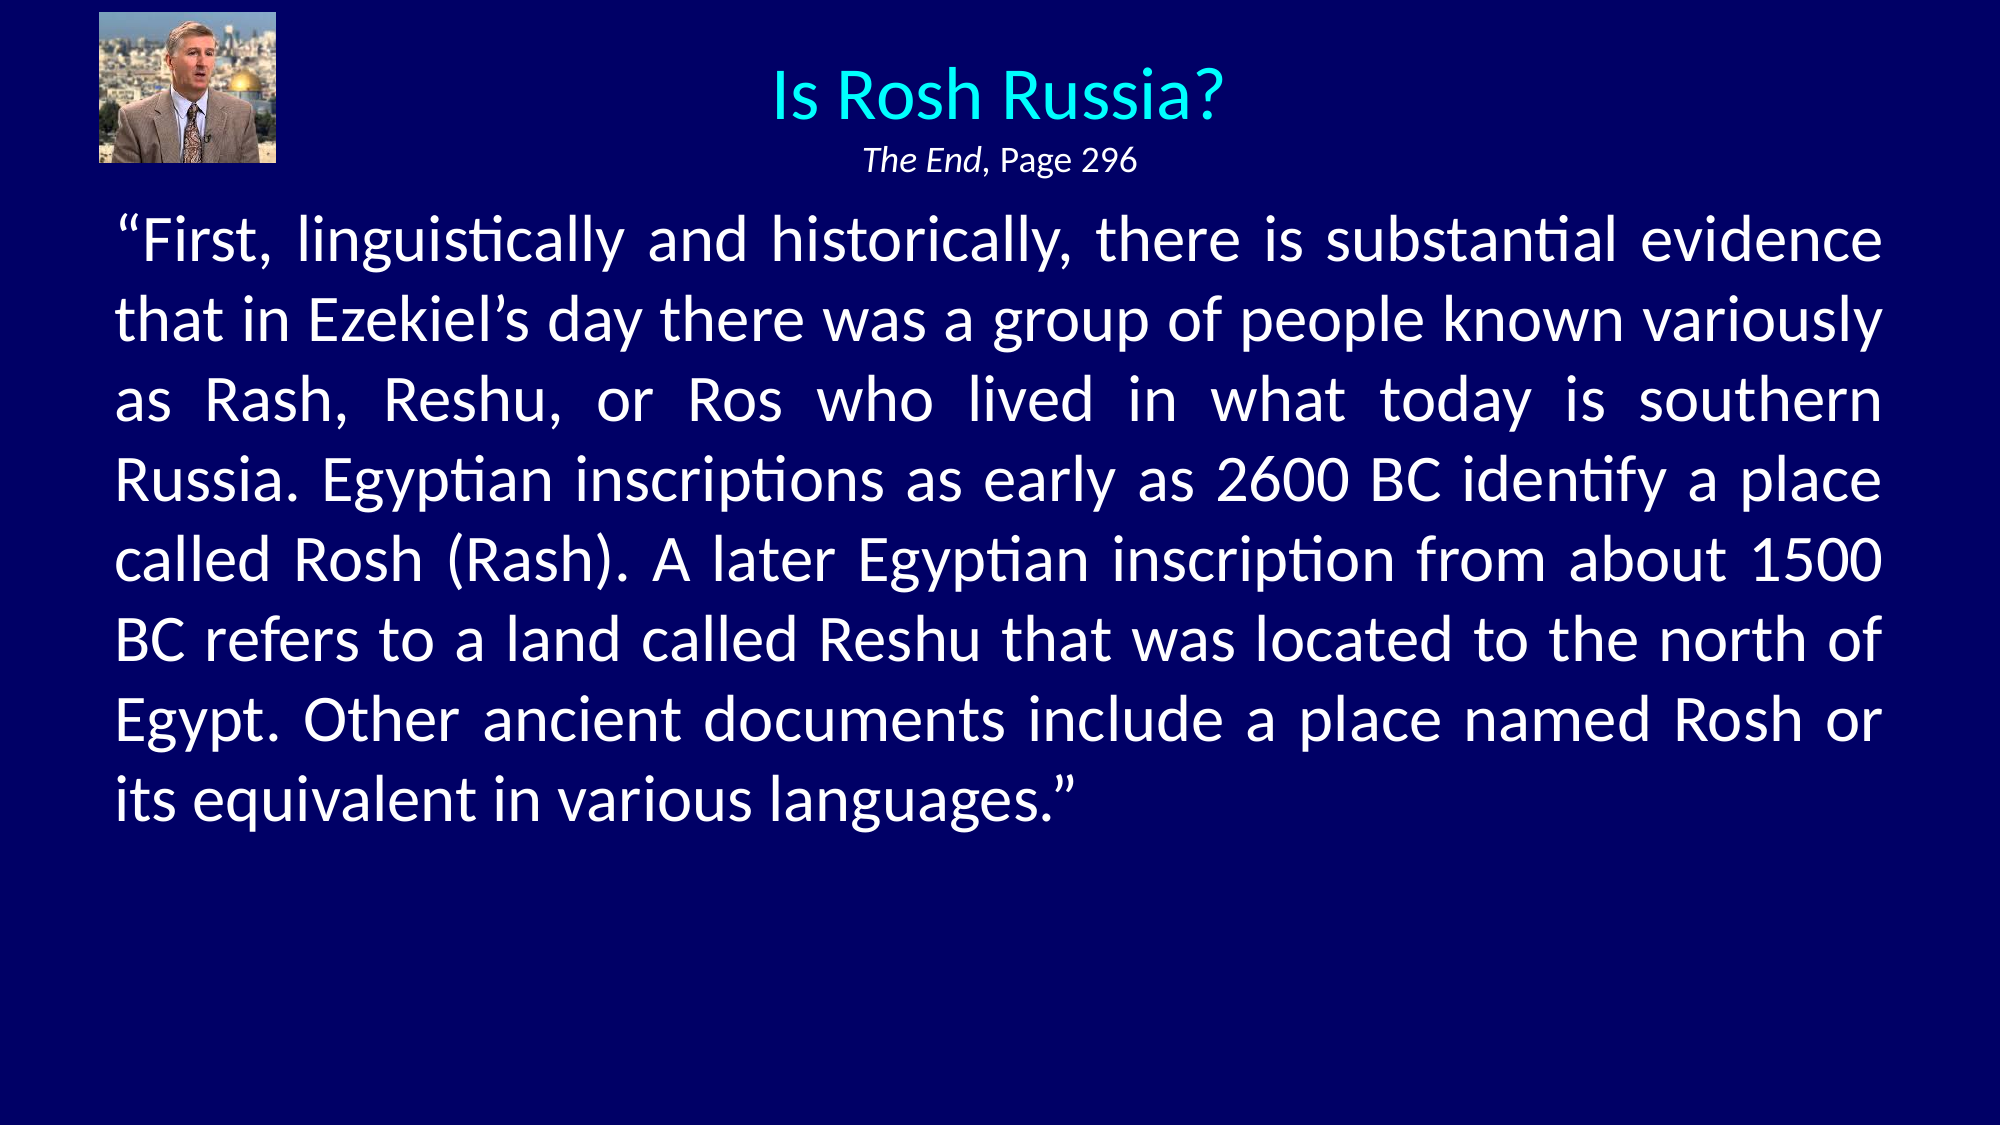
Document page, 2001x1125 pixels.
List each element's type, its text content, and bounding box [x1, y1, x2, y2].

text_box Is Rosh Russia? The End, Page 296 [293, 37, 1707, 188]
picture [99, 12, 276, 163]
text_box “First, linguistically and historically, there is substantial evidence that in Ezekiel’s day there was a group of people known variously as Rash, Reshu, or Ros who lived in what today is southern Russia. Egyptian inscriptions as early as 2600 BC identify a place called Rosh (Rash). A later Egyptian inscription from about 1500 BC refers to a land called Reshu that was located to the north of Egypt. Other ancient documents include a place named Rosh or its equivalent in various languages.” [99, 187, 1900, 842]
